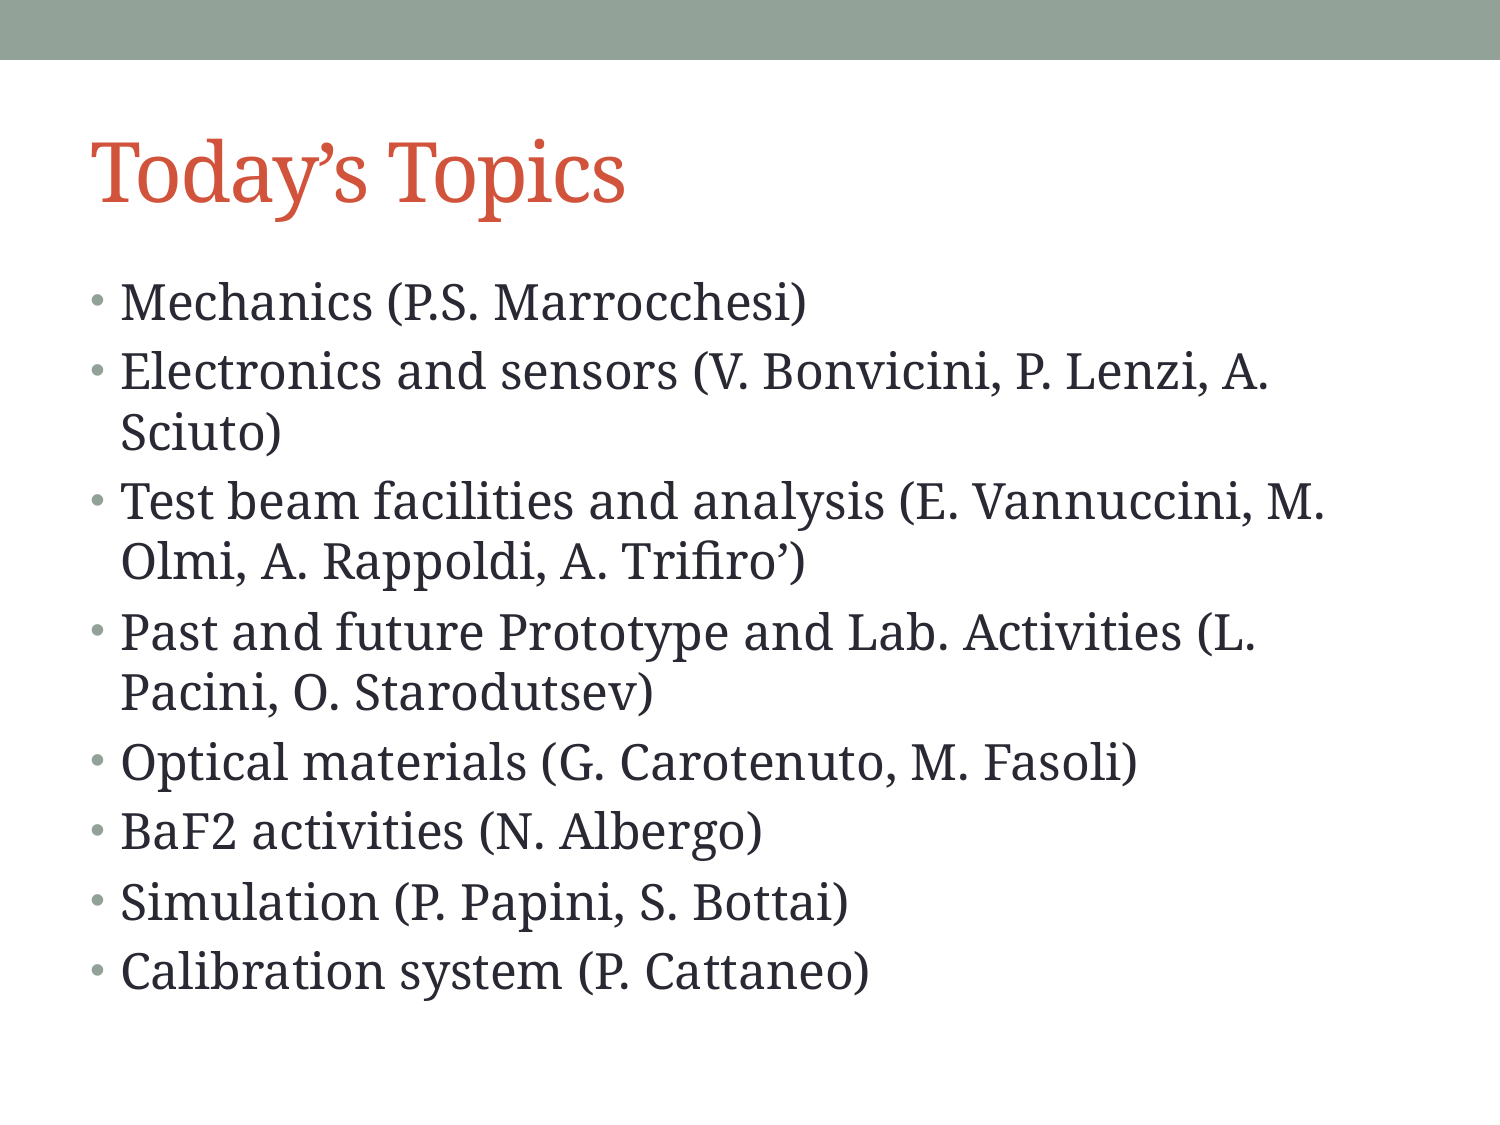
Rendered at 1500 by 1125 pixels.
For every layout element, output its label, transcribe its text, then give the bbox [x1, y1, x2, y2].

list Mechanics (P.S. Marrocchesi) Electronics and sensors (V. Bonvicini, P. Lenzi, A. Sciuto) Test beam facilities and analysis (E. Vannuccini, M. Olmi, A. Rappoldi, A. Trifiro’) Past and future Prototype and Lab. Activities (L. Pacini, O. Starodutsev) Optical materials (G. Carotenuto, M. Fasoli) BaF2 activities (N. Albergo) Simulation (P. Papini, S. Bottai) Calibration system (P. Cattaneo) [75, 262, 1425, 1063]
title Today’s Topics [75, 87, 1425, 250]
